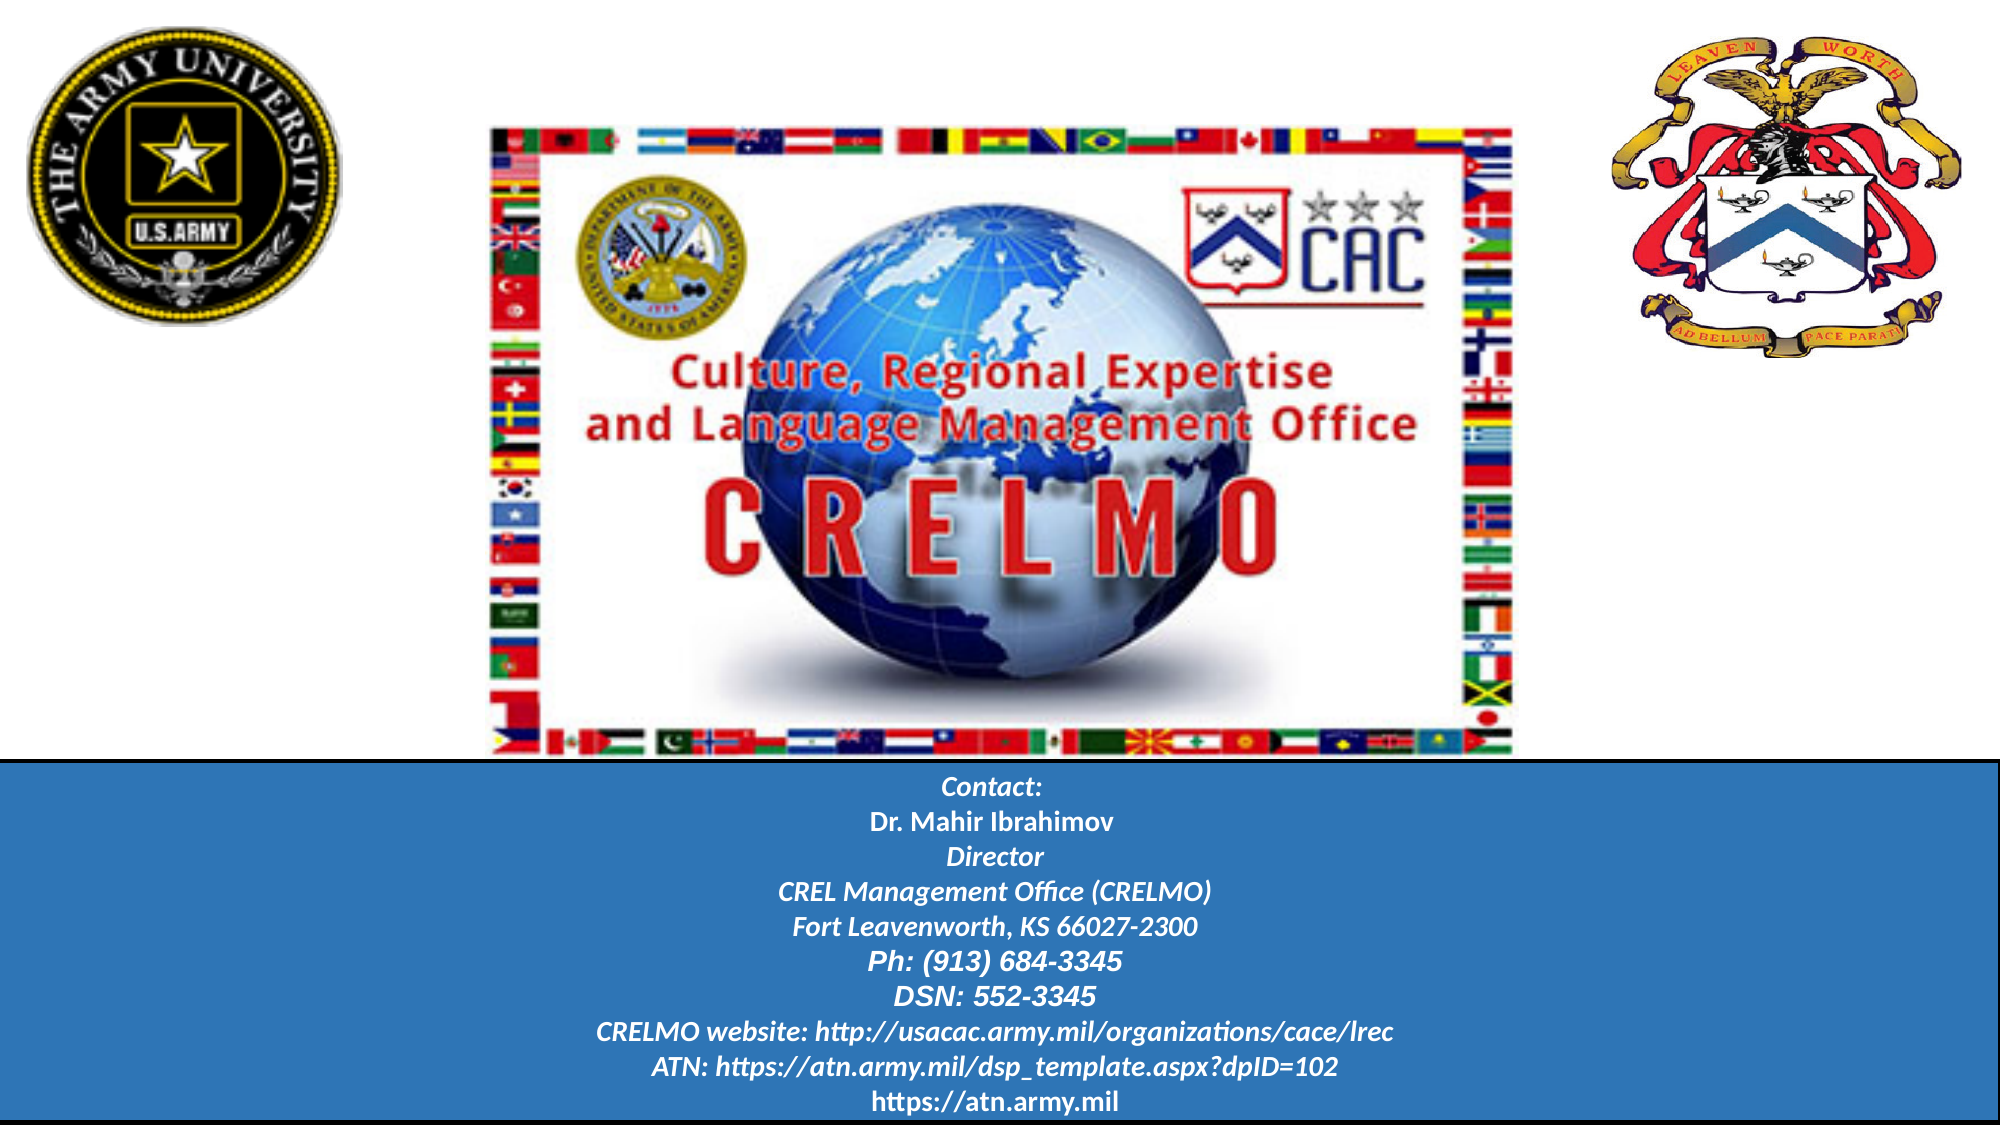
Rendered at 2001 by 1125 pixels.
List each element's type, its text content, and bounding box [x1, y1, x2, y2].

picture [1611, 36, 1962, 358]
picture [485, 124, 1519, 761]
picture [26, 26, 343, 327]
text_box Contact: Dr. Mahir Ibrahimov Director CREL Management Office (CRELMO) Fort Leavenworth, KS 66027-2300 Ph: (913) 684-3345 DSN: 552-3345 CRELMO website: http://usacac.army.mil/organizations/cace/lrec ATN: https://atn.army.mil/dsp_template.aspx?dpID=102 https://atn.army.mil https://atn.army.mil [0, 760, 2000, 1124]
